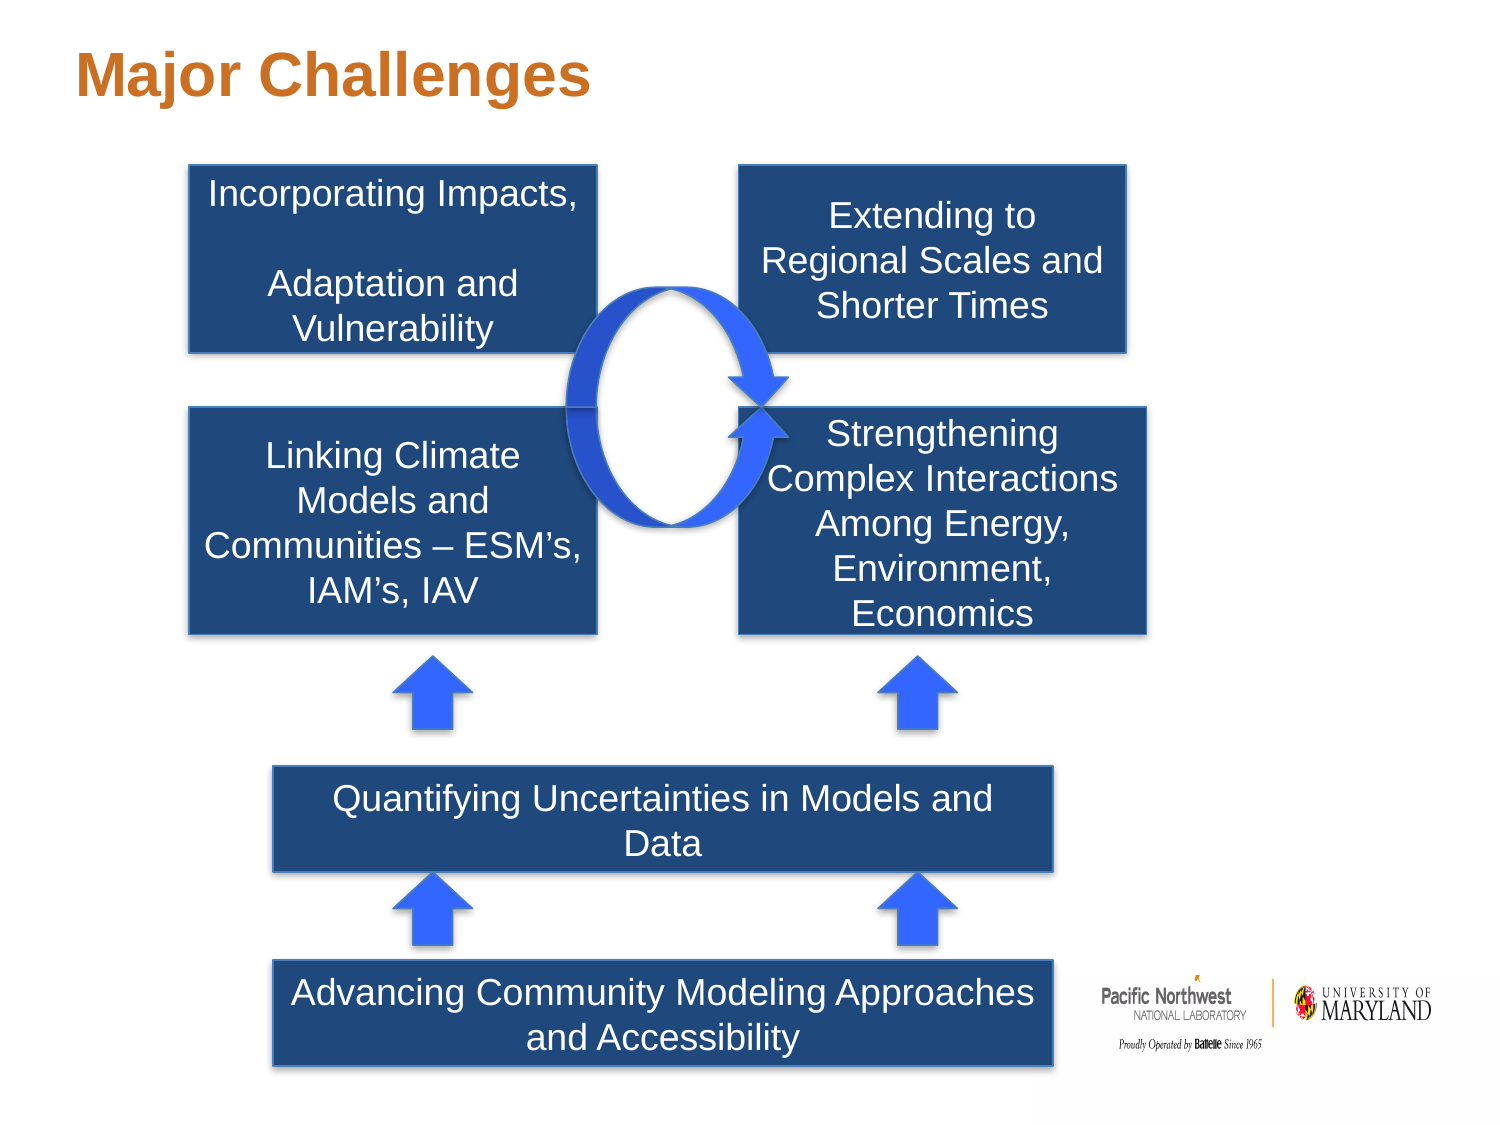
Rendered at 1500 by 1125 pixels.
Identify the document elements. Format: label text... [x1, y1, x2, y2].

text_box [877, 871, 959, 946]
text_box Quantifying Uncertainties in Models and Data [272, 765, 1054, 873]
title Major Challenges [74, 44, 1426, 166]
text_box [392, 655, 474, 730]
text_box [565, 412, 790, 528]
text_box [392, 871, 474, 946]
text_box Linking Climate Models and Communities – ESM’s, IAM’s, IAV [188, 406, 598, 635]
text_box Incorporating Impacts, Adaptation and Vulnerability [188, 164, 598, 354]
text_box Extending to Regional Scales and Shorter Times [738, 164, 1127, 354]
picture [1033, 974, 1500, 1125]
text_box Strengthening Complex Interactions Among Energy, Environment, Economics [738, 406, 1147, 635]
text_box Advancing Community Modeling Approaches and Accessibility [272, 959, 1054, 1067]
text_box [877, 655, 959, 730]
text_box [565, 286, 790, 408]
